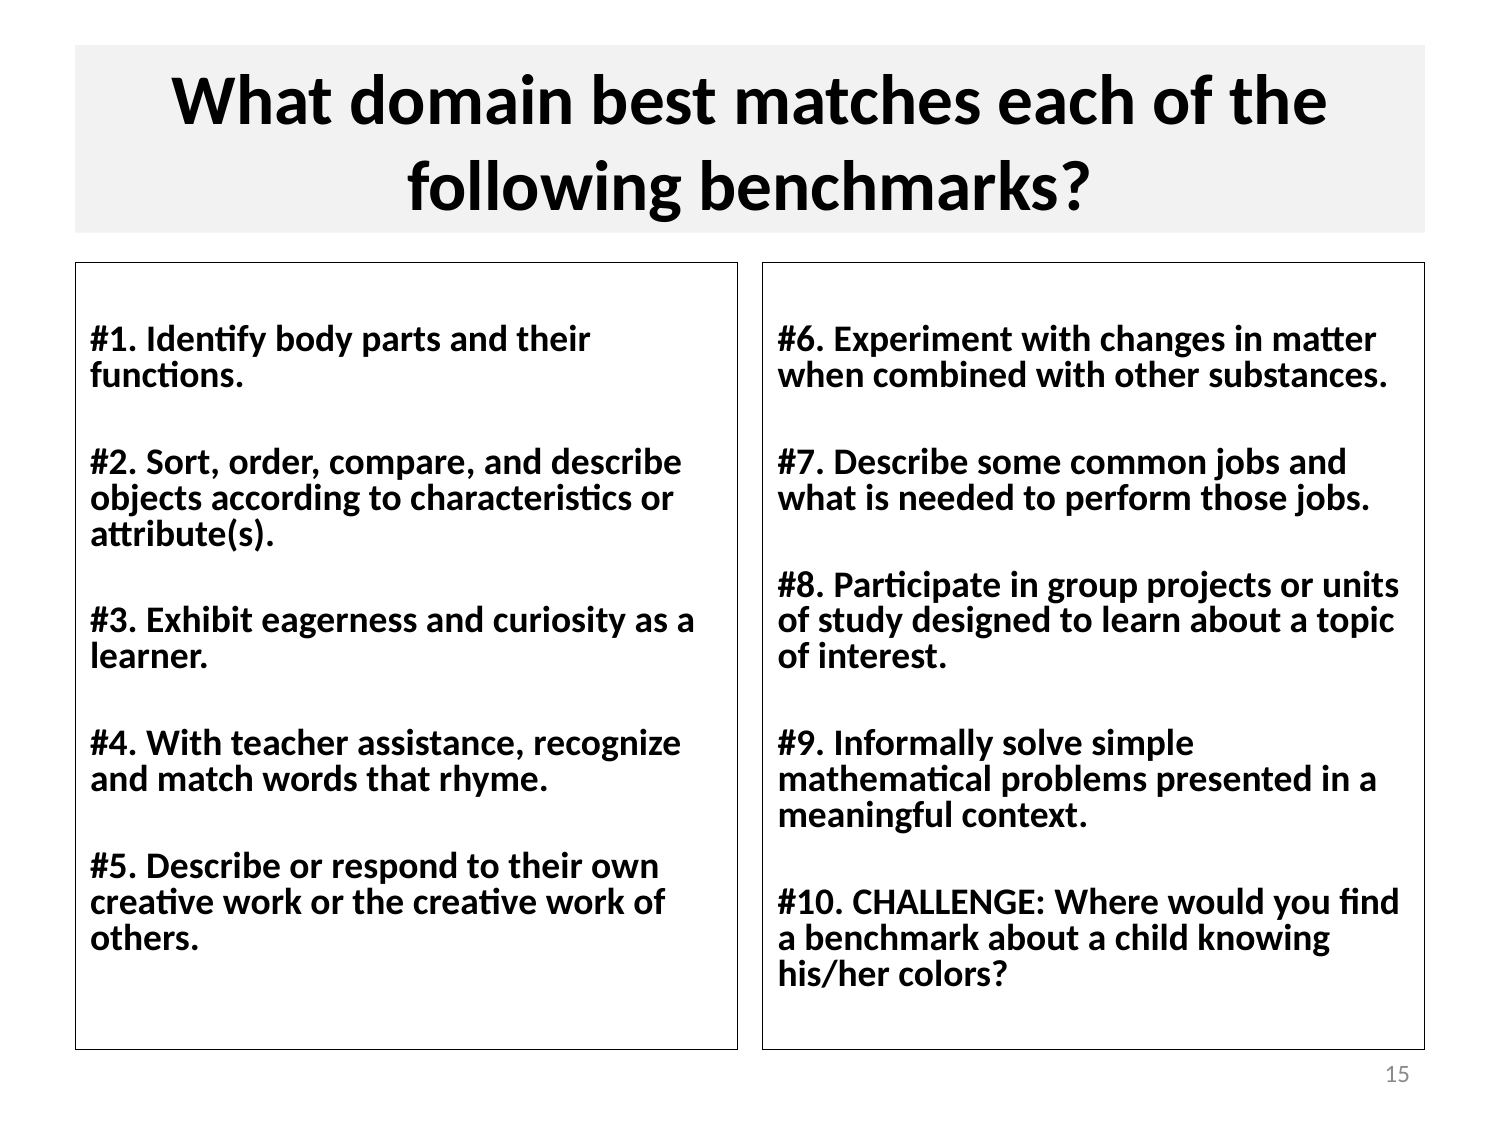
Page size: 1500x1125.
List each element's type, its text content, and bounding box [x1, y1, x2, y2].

title What domain best matches each of the following benchmarks? [75, 45, 1425, 233]
slide_number 15 [1074, 1050, 1425, 1103]
list #1. Identify body parts and their functions. #2. Sort, order, compare, and describe objects according to characteristics or attribute(s). #3. Exhibit eagerness and curiosity as a learner. #4. With teacher assistance, recognize and match words that rhyme. #5. Describe or respond to their own creative work or the creative work of others. [75, 262, 738, 1050]
list #6. Experiment with changes in matter when combined with other substances. #7. Describe some common jobs and what is needed to perform those jobs. #8. Participate in group projects or units of study designed to learn about a topic of interest. #9. Informally solve simple mathematical problems presented in a meaningful context. #10. CHALLENGE: Where would you find a benchmark about a child knowing his/her colors? [762, 262, 1425, 1050]
